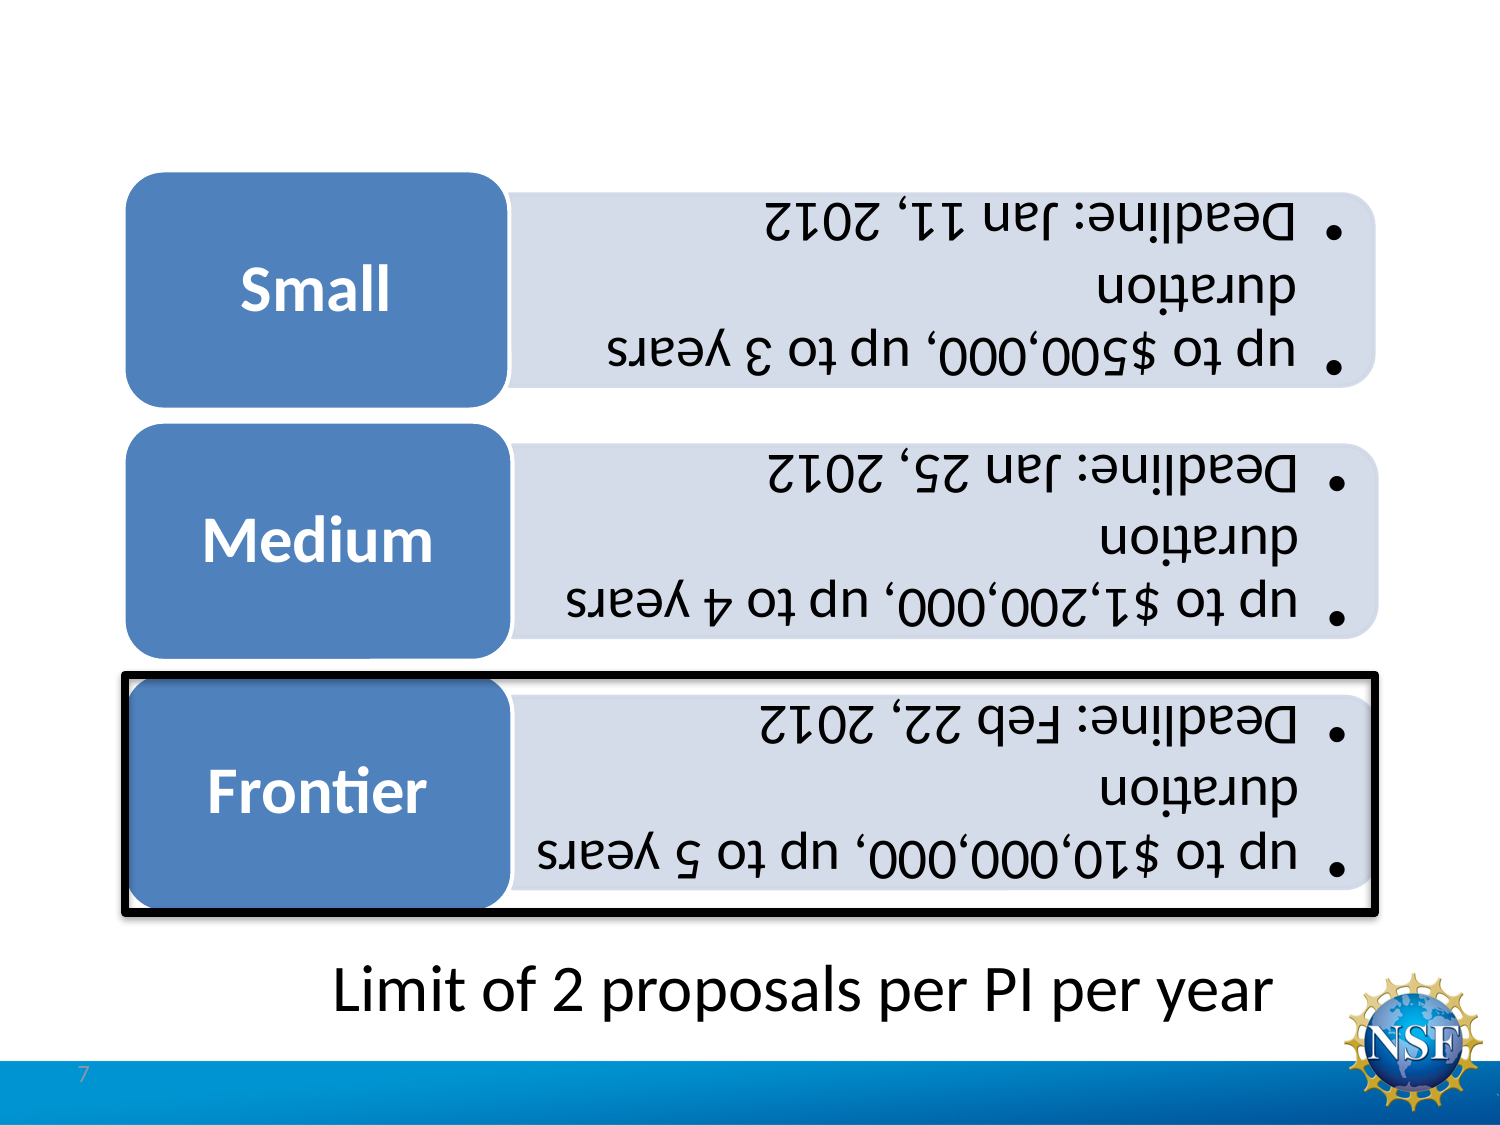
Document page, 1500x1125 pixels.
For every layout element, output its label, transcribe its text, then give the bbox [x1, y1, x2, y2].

text_box Limit of 2 proposals per PI per year [317, 937, 1291, 1033]
slide_number 7 [62, 1042, 413, 1103]
picture [0, 0, 1500, 1125]
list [74, 169, 1426, 913]
